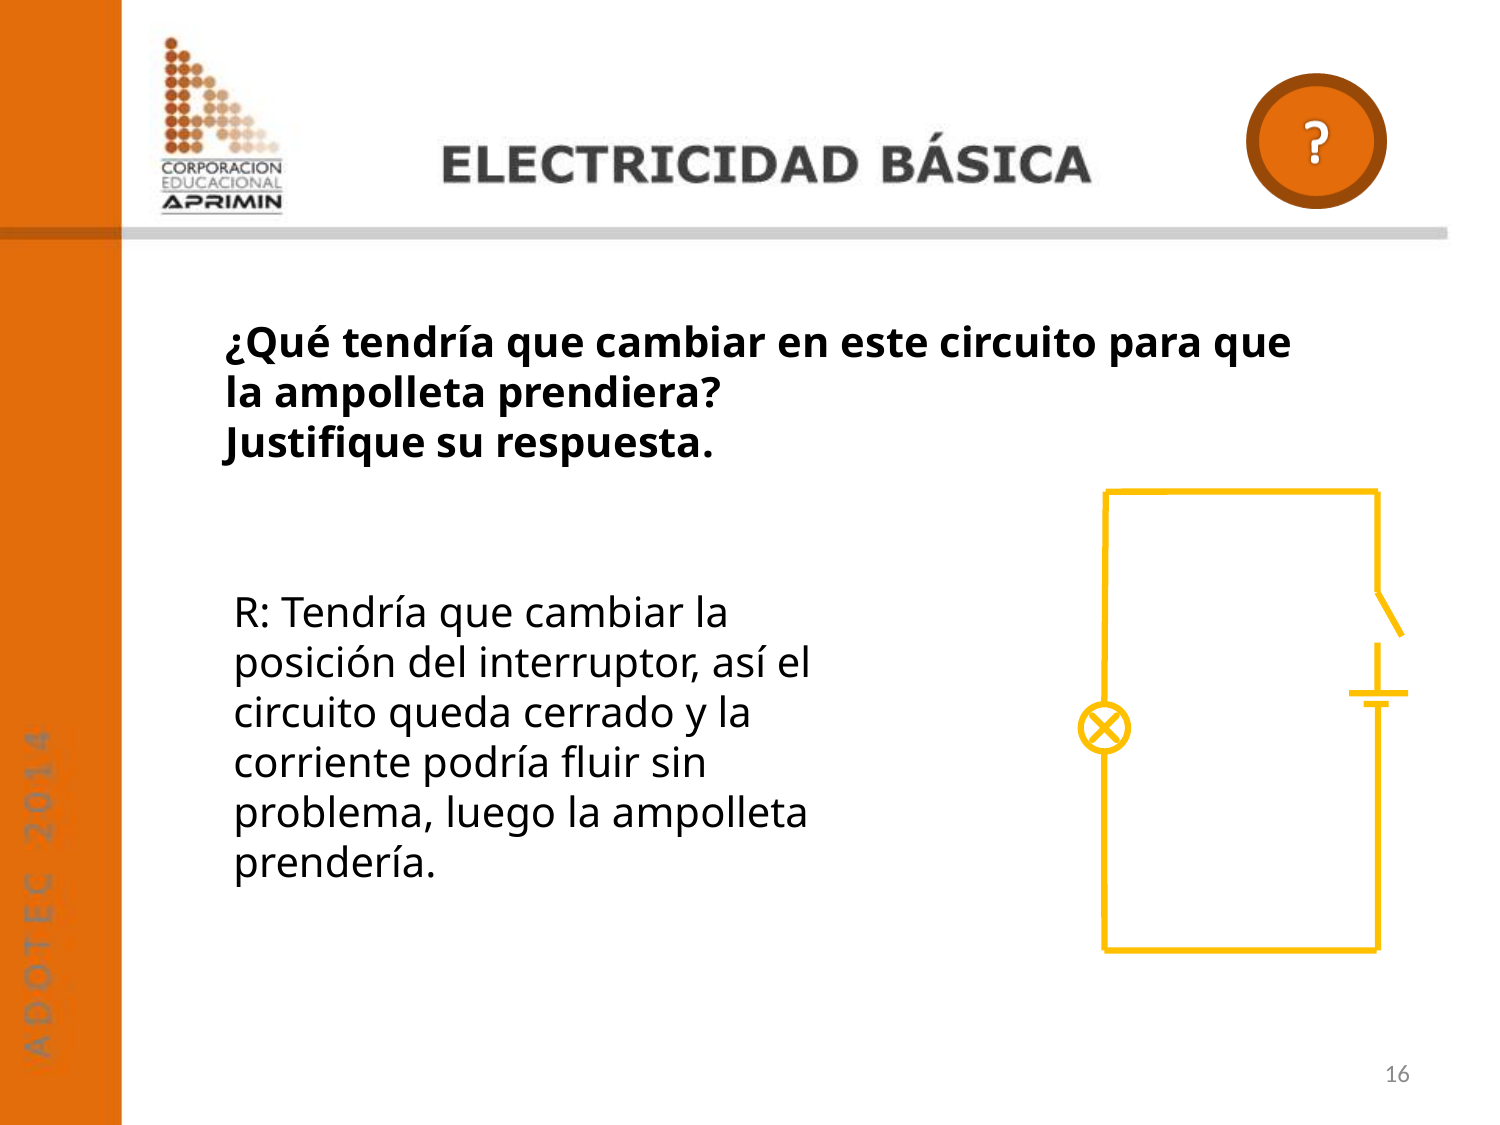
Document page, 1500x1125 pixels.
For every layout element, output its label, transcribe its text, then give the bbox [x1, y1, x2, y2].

text_box R: Tendría que cambiar la posición del interruptor, así el circuito queda cerrado y la corriente podría fluir sin problema, luego la ampolleta prendería. [218, 578, 892, 894]
slide_number 16 [1074, 1042, 1425, 1103]
picture [0, 0, 1500, 1125]
title ¿Qué tendría que cambiar en este circuito para que la ampolleta prendiera? Justifique su respuesta. [210, 364, 1322, 468]
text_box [1014, 557, 1475, 886]
